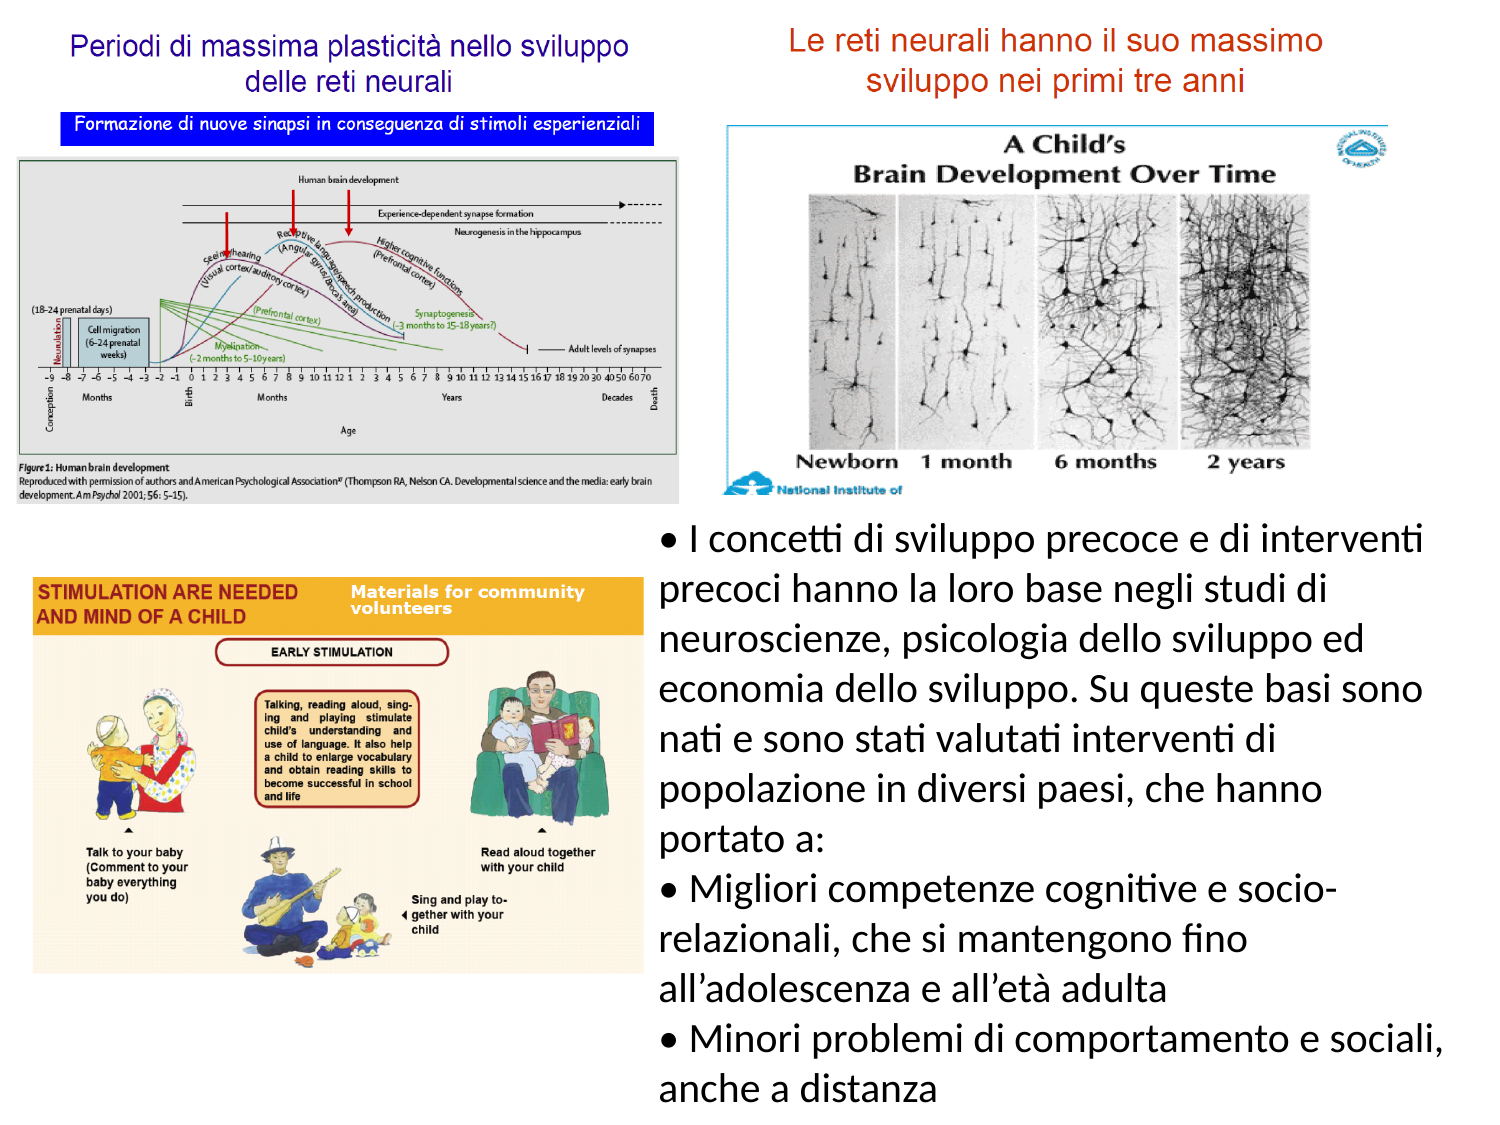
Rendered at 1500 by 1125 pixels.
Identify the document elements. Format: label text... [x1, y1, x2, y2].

picture [16, 7, 680, 504]
picture [720, 0, 1389, 495]
text_box • I concetti di sviluppo precoce e di interventi precoci hanno la loro base negli studi di neuroscienze, psicologia dello sviluppo ed economia dello sviluppo. Su queste basi sono nati e sono stati valutati interventi di popolazione in diversi paesi, che hanno portato a: • Migliori competenze cognitive e socio-relazionali, che si mantengono fino all’adolescenza e all’età adulta • Minori problemi di comportamento e sociali, anche a distanza [643, 503, 1471, 1119]
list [32, 562, 644, 1021]
picture [733, 480, 768, 495]
